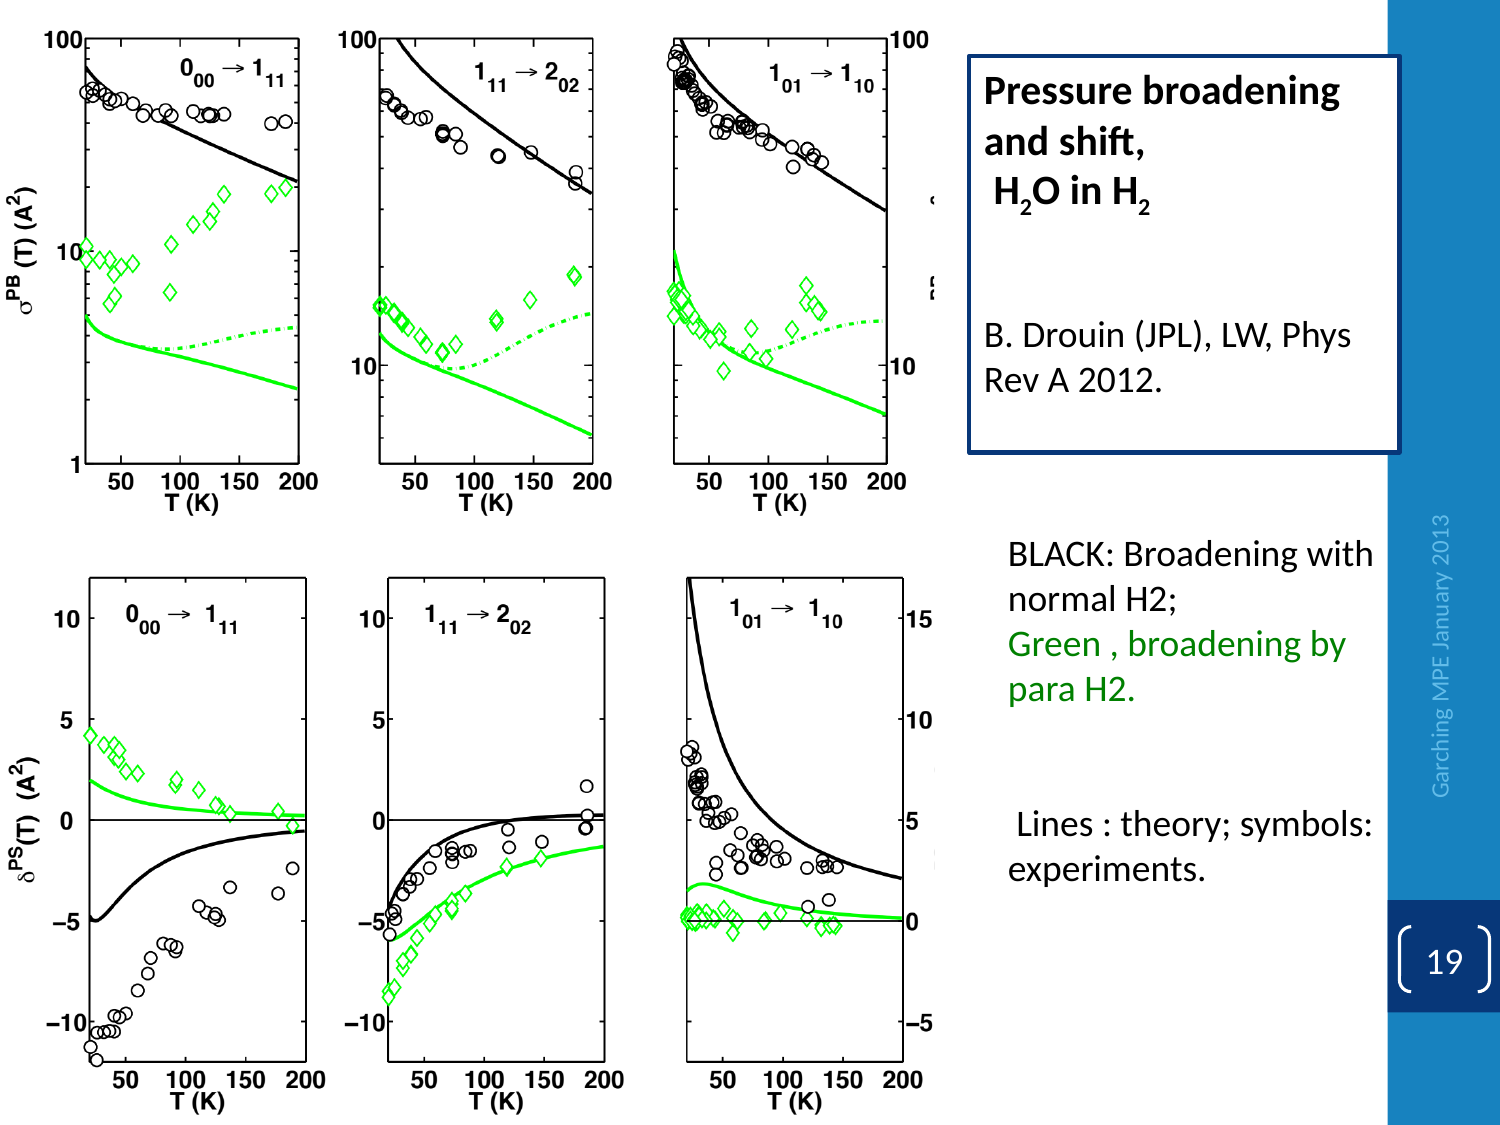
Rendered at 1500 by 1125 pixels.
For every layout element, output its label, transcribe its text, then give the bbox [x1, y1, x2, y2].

text_box BLACK: Broadening with normal H2; Green , broadening by para H2. Lines : theory; symbols: experiments. [993, 521, 1409, 942]
picture [0, 0, 935, 521]
text_box Pressure broadening and shift, H2O in H2 B. Drouin (JPL), LW, Phys Rev A 2012. [967, 54, 1402, 455]
slide_number 19 [1397, 925, 1492, 994]
picture [0, 561, 935, 1125]
footer Garching MPE January 2013 [1408, 500, 1469, 889]
